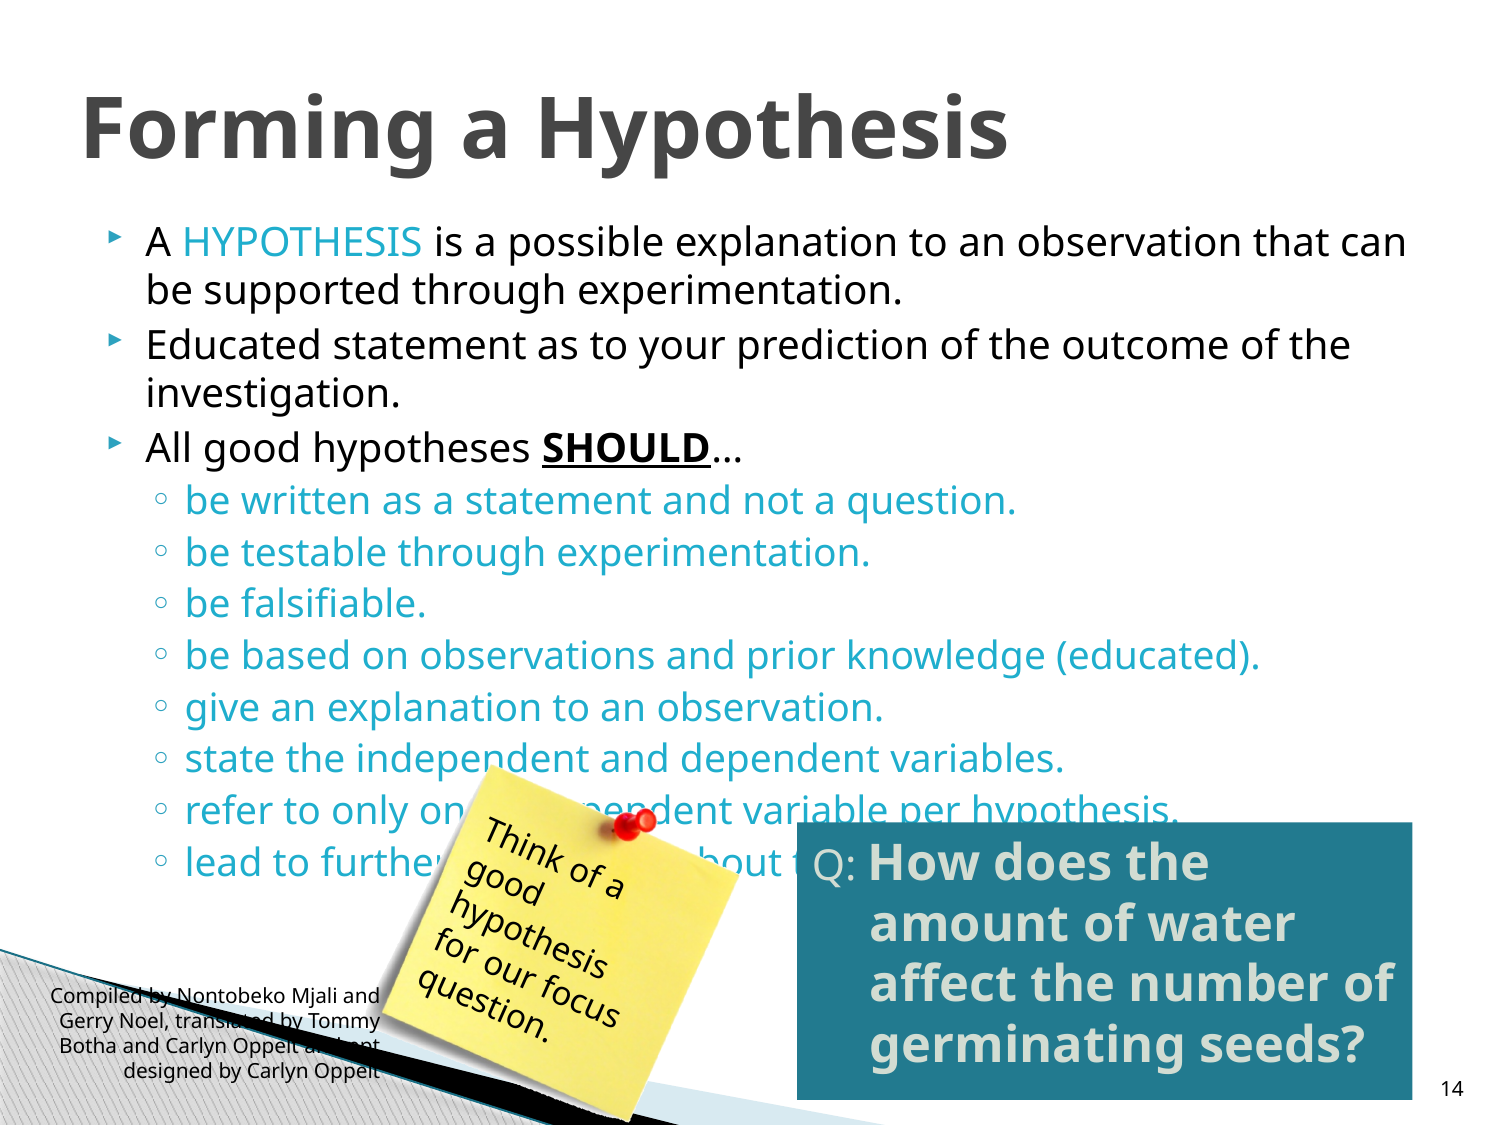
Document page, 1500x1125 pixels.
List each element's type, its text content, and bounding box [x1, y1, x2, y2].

slide_number 14 [1418, 1051, 1479, 1112]
list A HYPOTHESIS is a possible explanation to an observation that can be supported through experimentation. Educated statement as to your prediction of the outcome of the investigation. All good hypotheses SHOULD… be written as a statement and not a question. be testable through experimentation. be falsifiable. be based on observations and prior knowledge (educated). give an explanation to an observation. state the independent and dependent variables. refer to only one independent variable per hypothesis. lead to further predictions about the system being investigated. [75, 208, 1425, 894]
title Forming a Hypothesis [65, 30, 1415, 219]
text_box Q: How does the amount of water affect the number of germinating seeds? [803, 822, 1413, 1100]
footer Compiled by Nontobeko Mjali and Gerry Noel, translated by Tommy Botha and Carlyn Oppelt and ppt designed by Carlyn Oppelt [9, 1029, 302, 1090]
picture [242, 651, 797, 1125]
